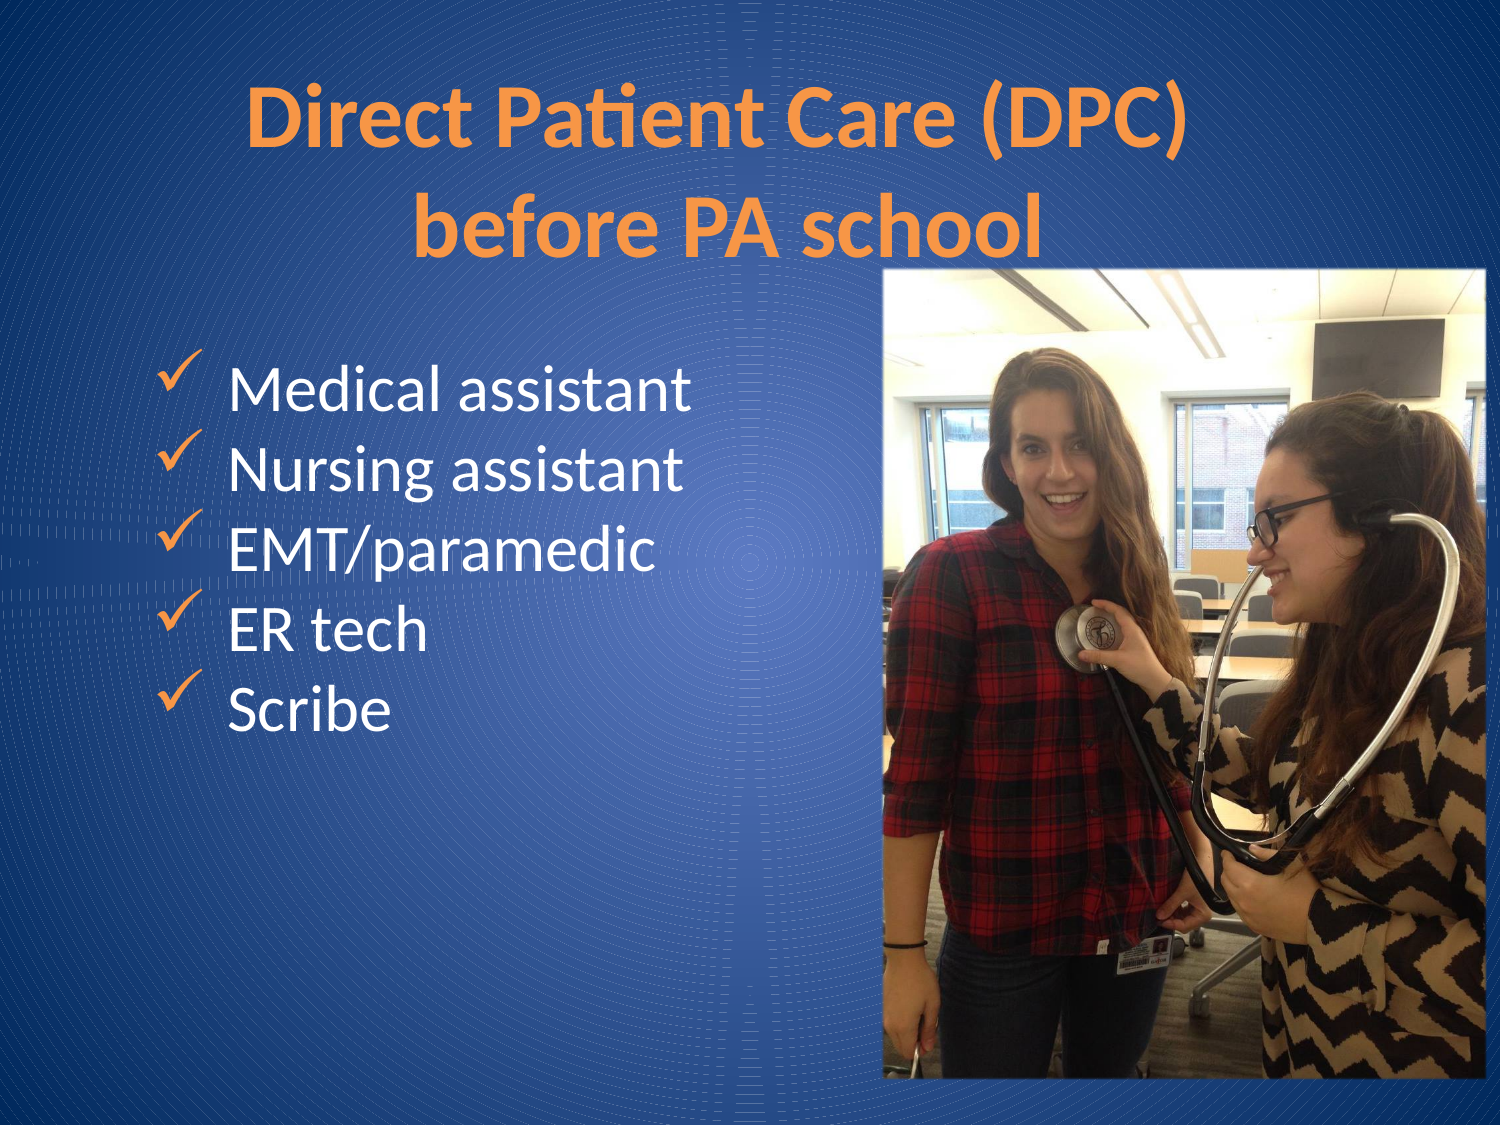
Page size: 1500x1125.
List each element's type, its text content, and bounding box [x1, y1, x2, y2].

picture [881, 267, 1487, 1081]
title Direct Patient Care (DPC) before PA school [12, 45, 1425, 288]
text_box Medical assistant Nursing assistant EMT/paramedic ER tech Scribe [137, 337, 875, 912]
